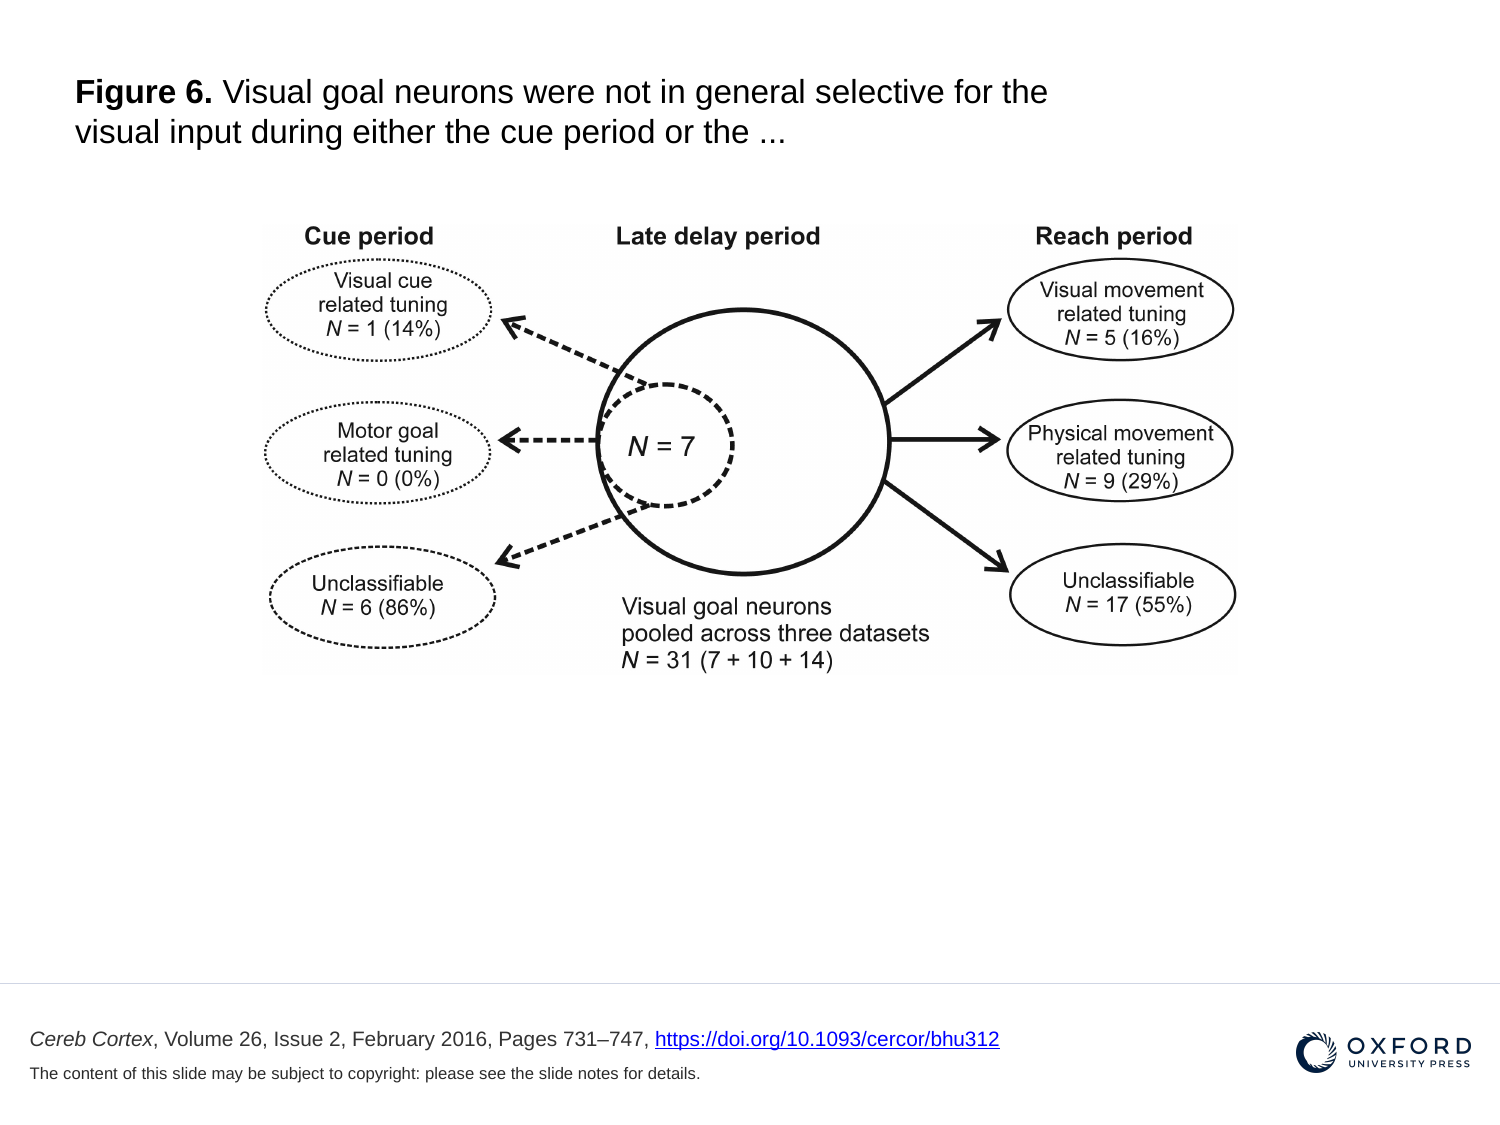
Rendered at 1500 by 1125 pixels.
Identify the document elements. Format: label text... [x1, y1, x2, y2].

picture [1296, 1032, 1471, 1073]
picture [262, 224, 1238, 675]
title Figure 6. Visual goal neurons were not in general selective for the visual input during either the cue period or the ... [75, 69, 1078, 171]
footer Cereb Cortex, Volume 26, Issue 2, February 2016, Pages 731–747, https://doi.org/10.1093/cercor/bhu312 The content of this slide may be subject to copyright: please see the slide notes for details. [0, 983, 1260, 1125]
